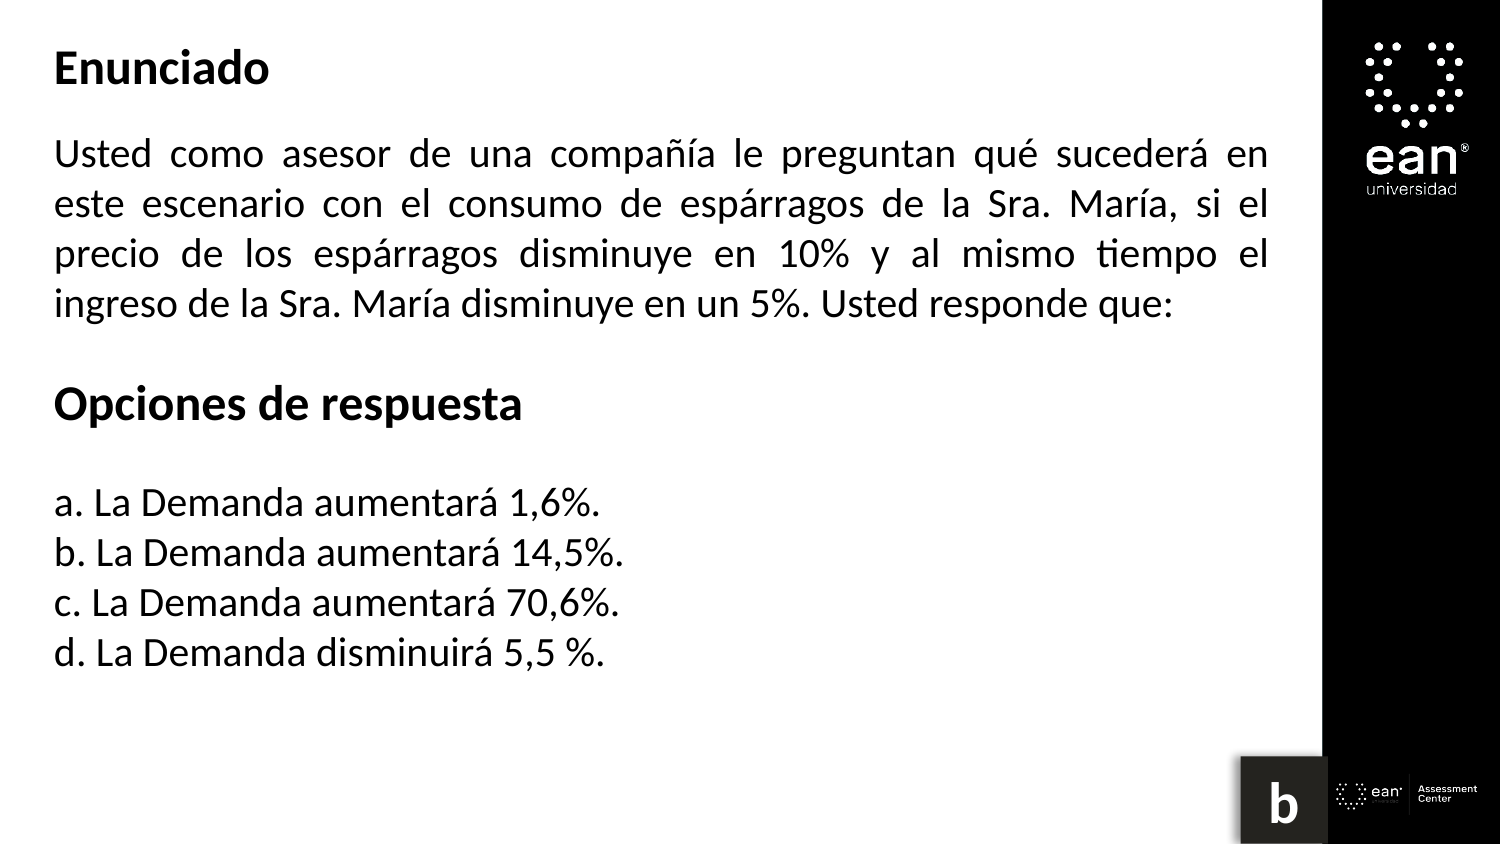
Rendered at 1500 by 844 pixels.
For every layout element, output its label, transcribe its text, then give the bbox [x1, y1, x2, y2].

text_box Usted como asesor de una compañía le preguntan qué sucederá en este escenario con el consumo de espárragos de la Sra. María, si el precio de los espárragos disminuye en 10% y al mismo tiempo el ingreso de la Sra. María disminuye en un 5%. Usted responde que: [39, 118, 1285, 334]
text_box b [1239, 754, 1330, 844]
text_box a. La Demanda aumentará 1,6%. b. La Demanda aumentará 14,5%. c. La Demanda aumentará 70,6%. d. La Demanda disminuirá 5,5 %. [39, 467, 1285, 683]
picture [0, 0, 1500, 844]
text_box Opciones de respuesta [39, 363, 797, 439]
text_box Enunciado [39, 27, 797, 102]
